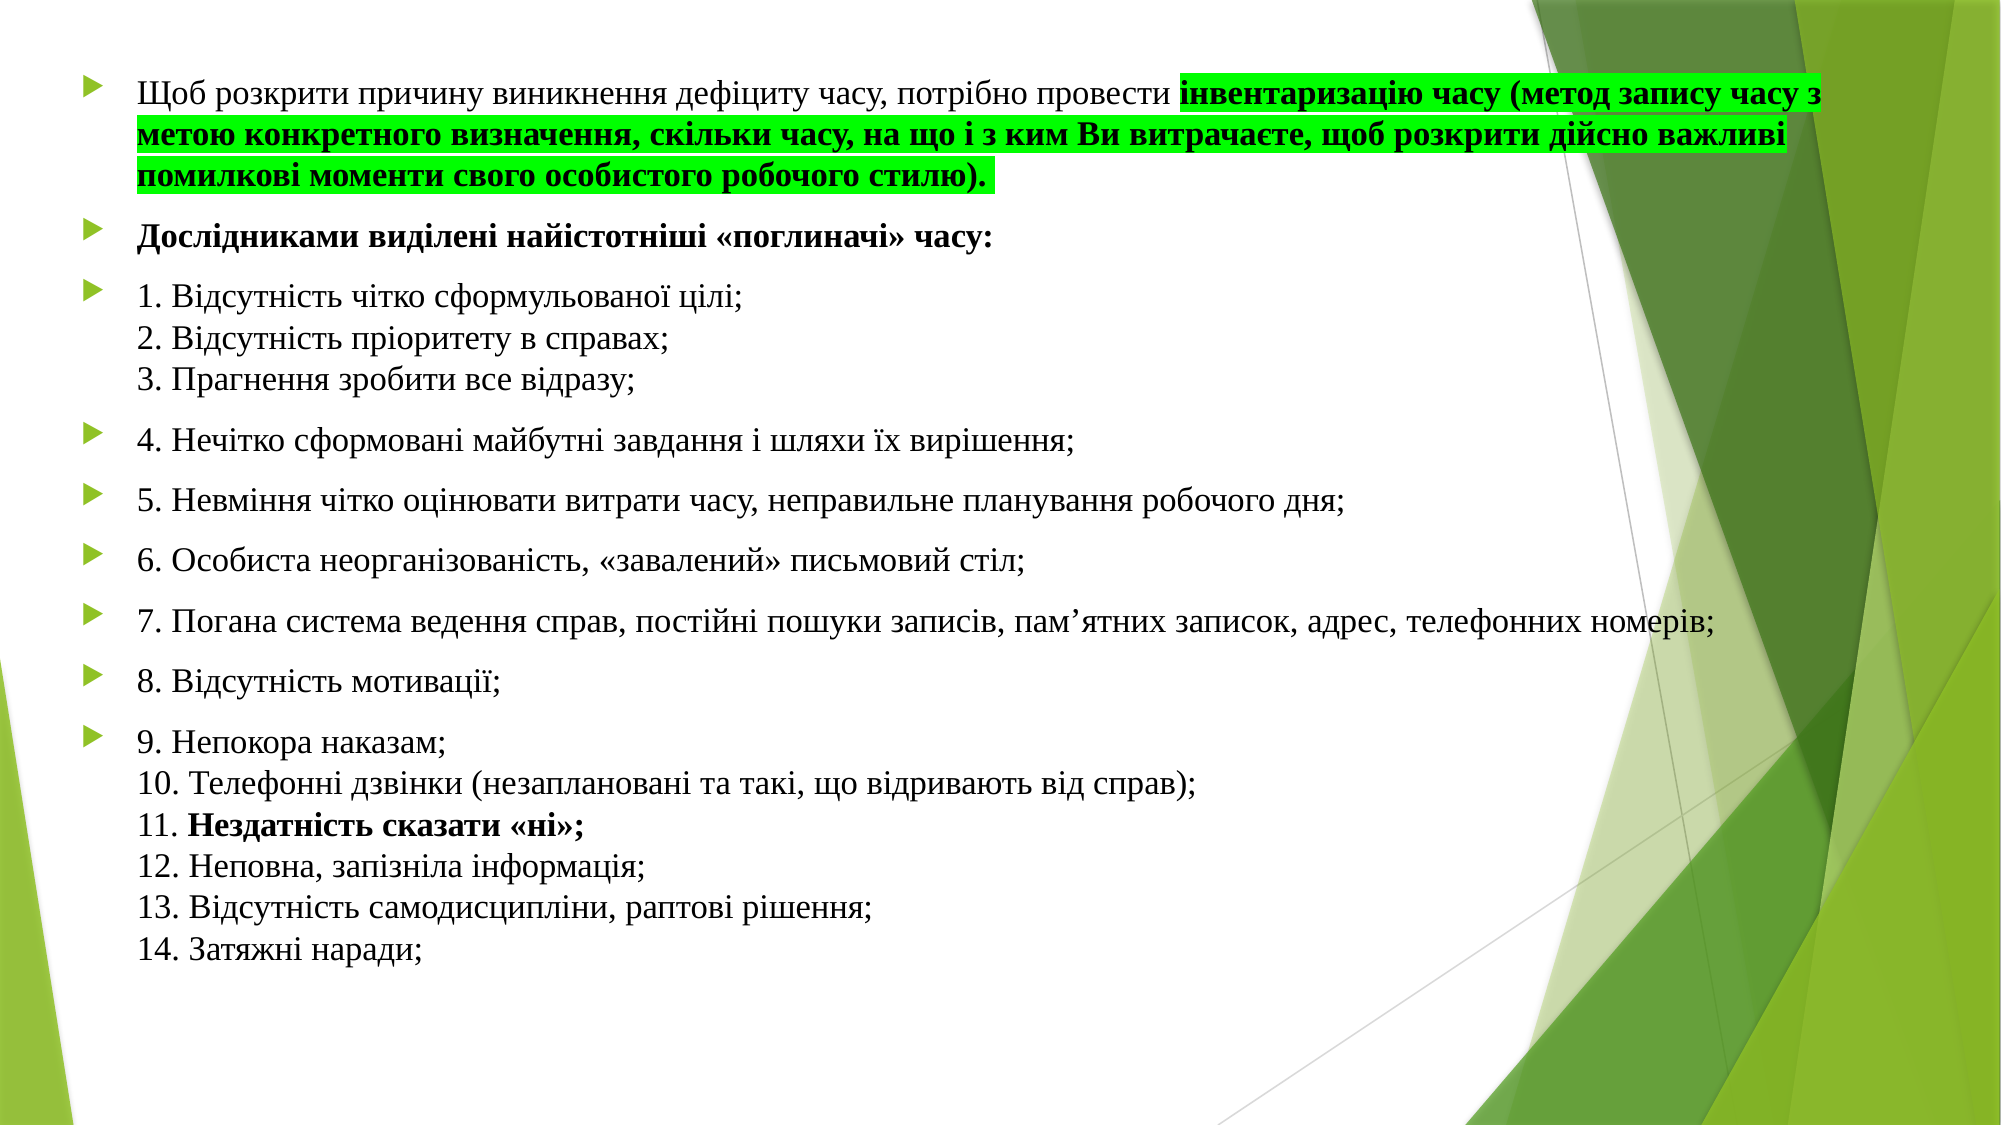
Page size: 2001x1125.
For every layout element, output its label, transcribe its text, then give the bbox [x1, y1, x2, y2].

list Щоб розкрити причину виникнення дефіциту часу, потрібно провести інвентаризацію часу (метод запису часу з метою конкретного визначення, скільки часу, на що і з ким Ви витрачаєте, щоб розкрити дійсно важливі помилкові моменти свого особистого робочого стилю). Дослідниками виділені найістотніші «поглиначі» часу: 1. Відсутність чітко сформульованої цілі; 2. Відсутність пріоритету в справах; 3. Прагнення зробити все відразу; 4. Нечітко сформовані майбутні завдання і шляхи їх вирішення; 5. Невміння чітко оцінювати витрати часу, неправильне планування робочого дня; 6. Особиста неорганізованість, «завалений» письмовий стіл; 7. Погана система ведення справ, постійні пошуки записів, пам’ятних записок, адрес, телефонних номерів; 8. Відсутність мотивації; 9. Непокора наказам; 10. Телефонні дзвінки (незаплановані та такі, що відривають від справ); 11. Нездатність сказати «ні»; 12. Неповна, запізніла інформація; 13. Відсутність самодисципліни, раптові рішення; 14. Затяжні наради; [65, 62, 1901, 1027]
